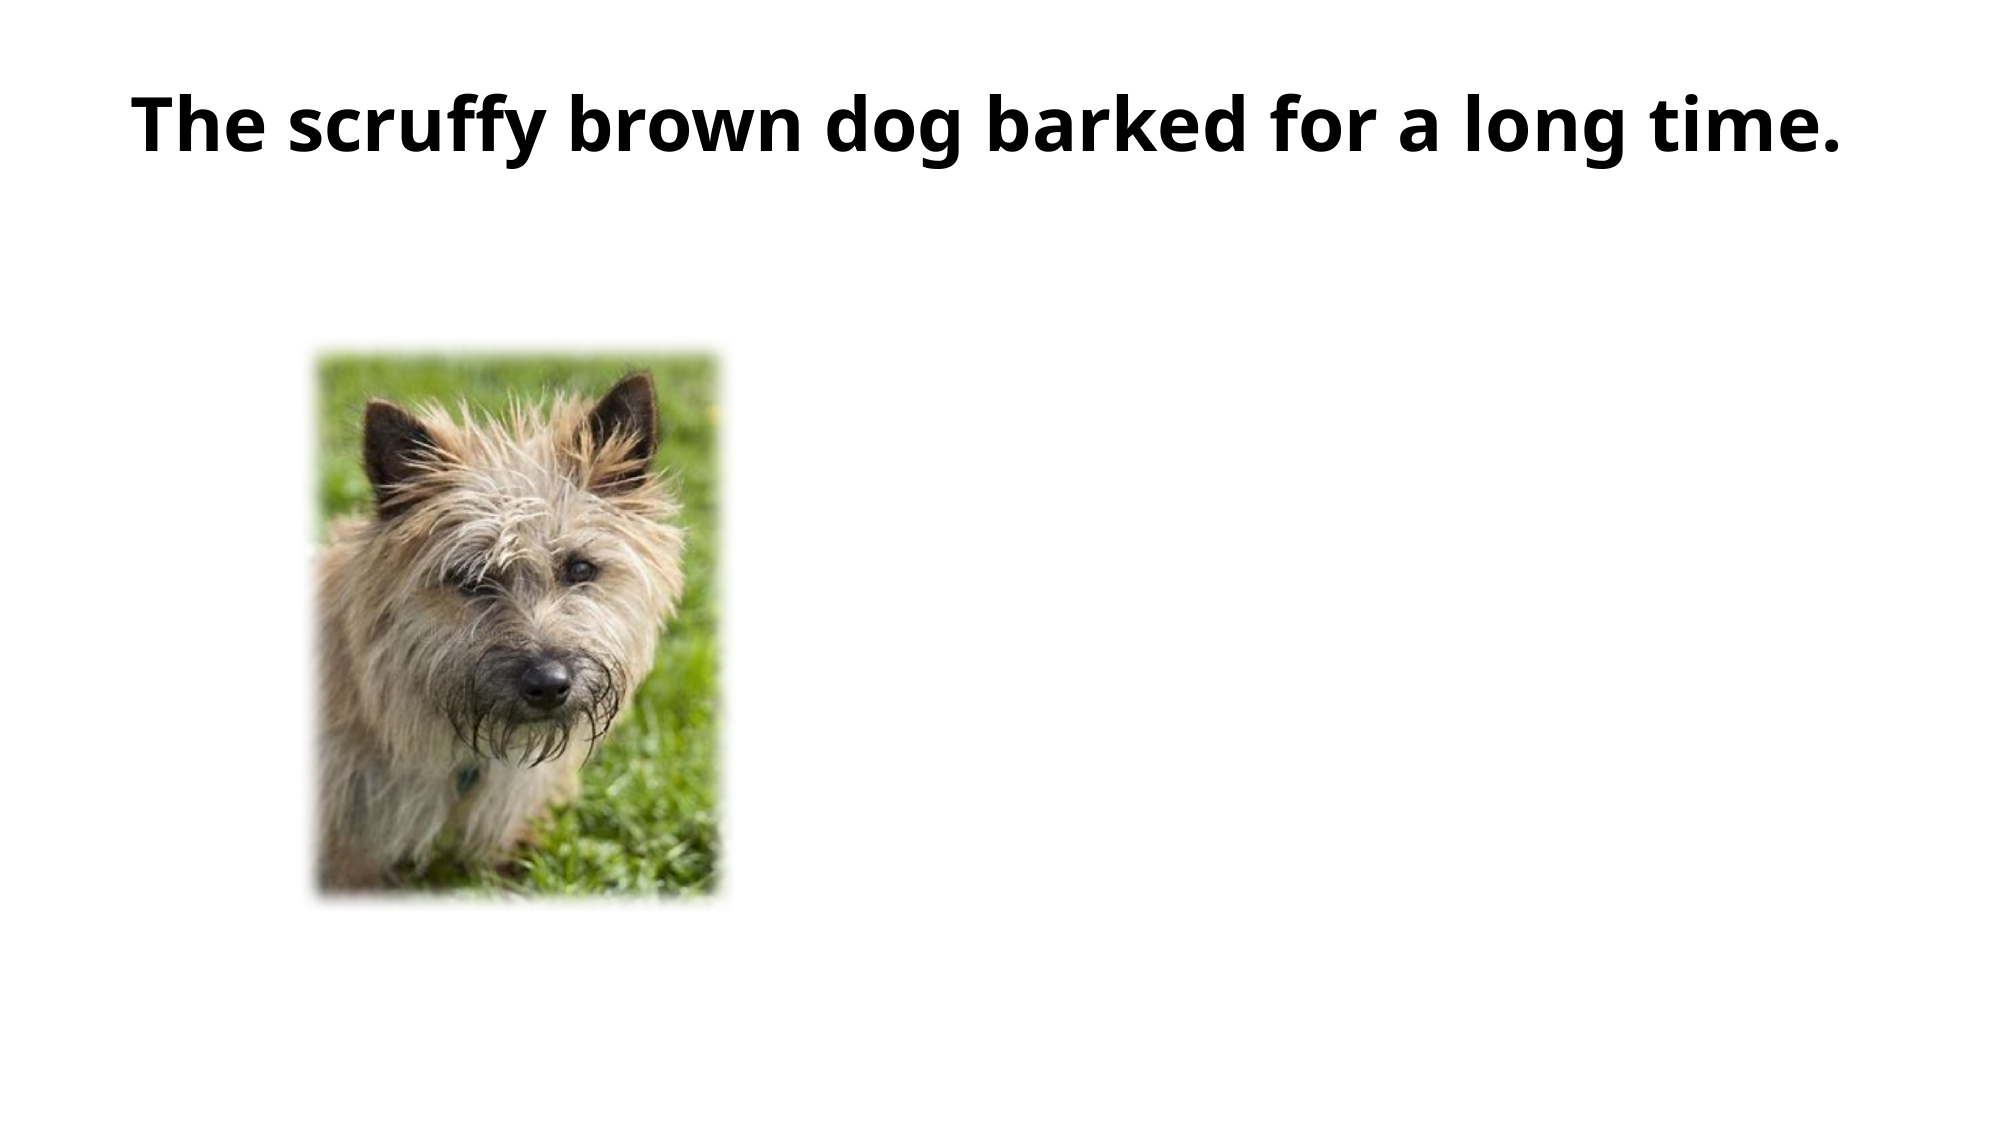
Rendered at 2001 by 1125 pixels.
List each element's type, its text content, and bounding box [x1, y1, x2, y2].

text_box The scruffy brown dog barked for a long time. [28, 68, 1947, 174]
picture [299, 336, 736, 913]
